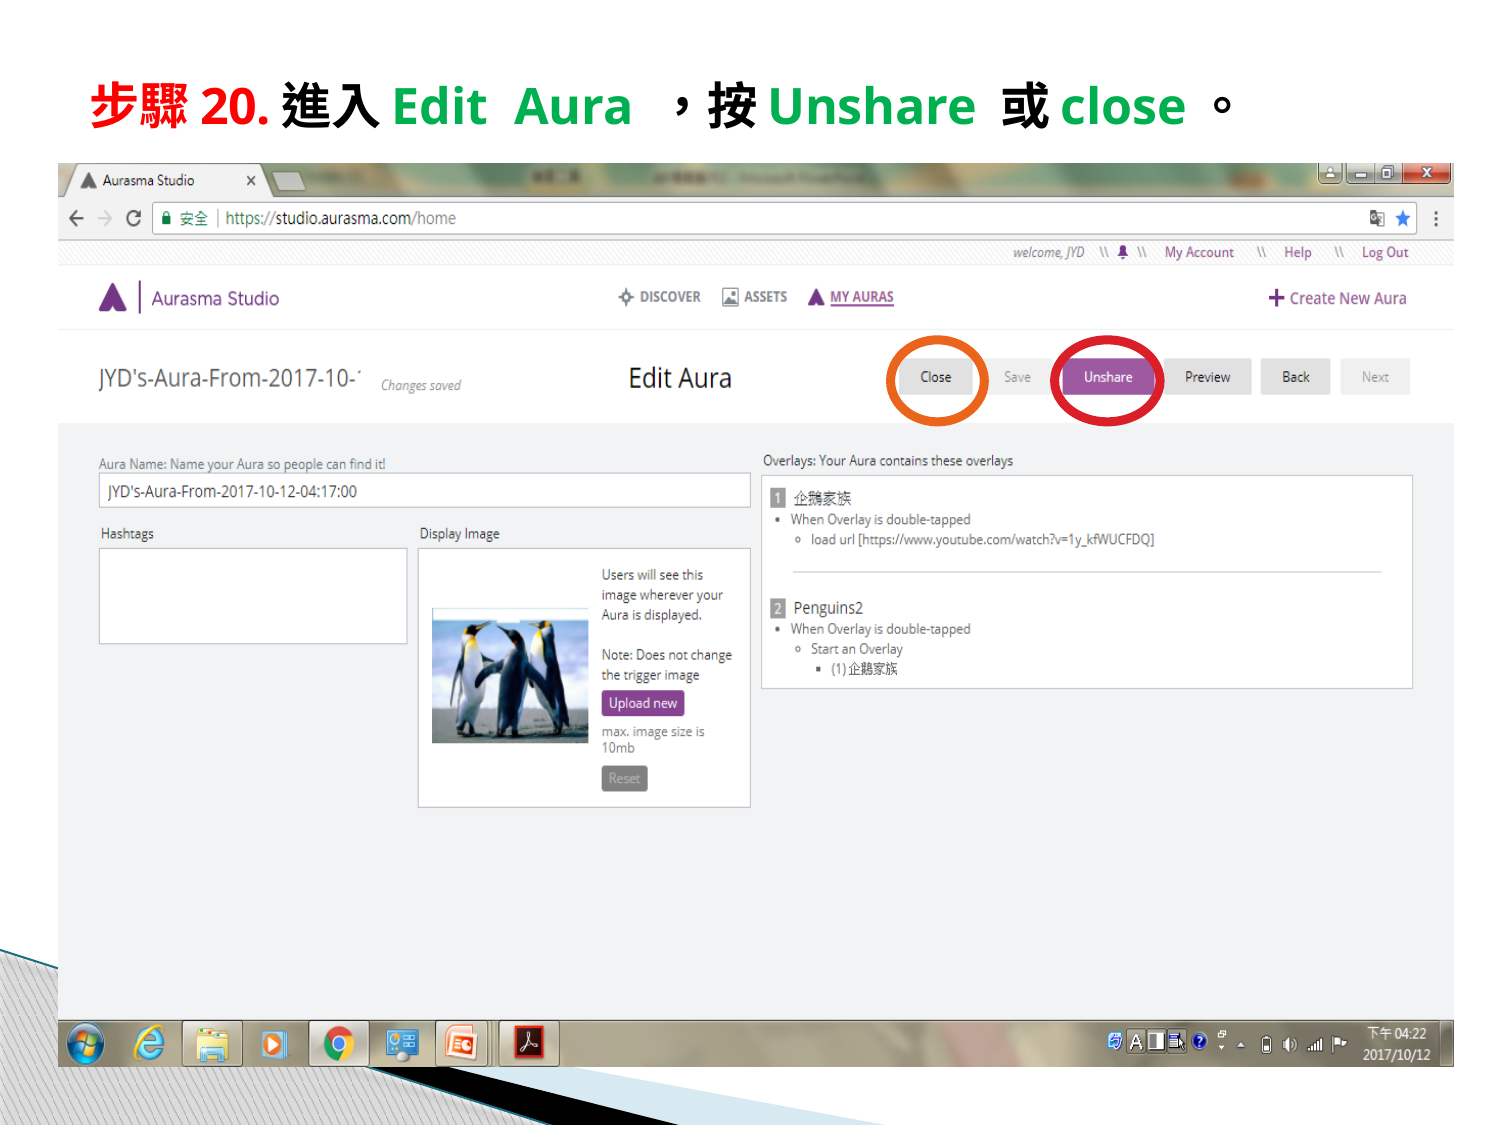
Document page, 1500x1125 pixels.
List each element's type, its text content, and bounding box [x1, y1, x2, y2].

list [58, 163, 1454, 1067]
title 步驟20.進入Edit Aura ，按Unshare 或close。 [75, 45, 1425, 163]
